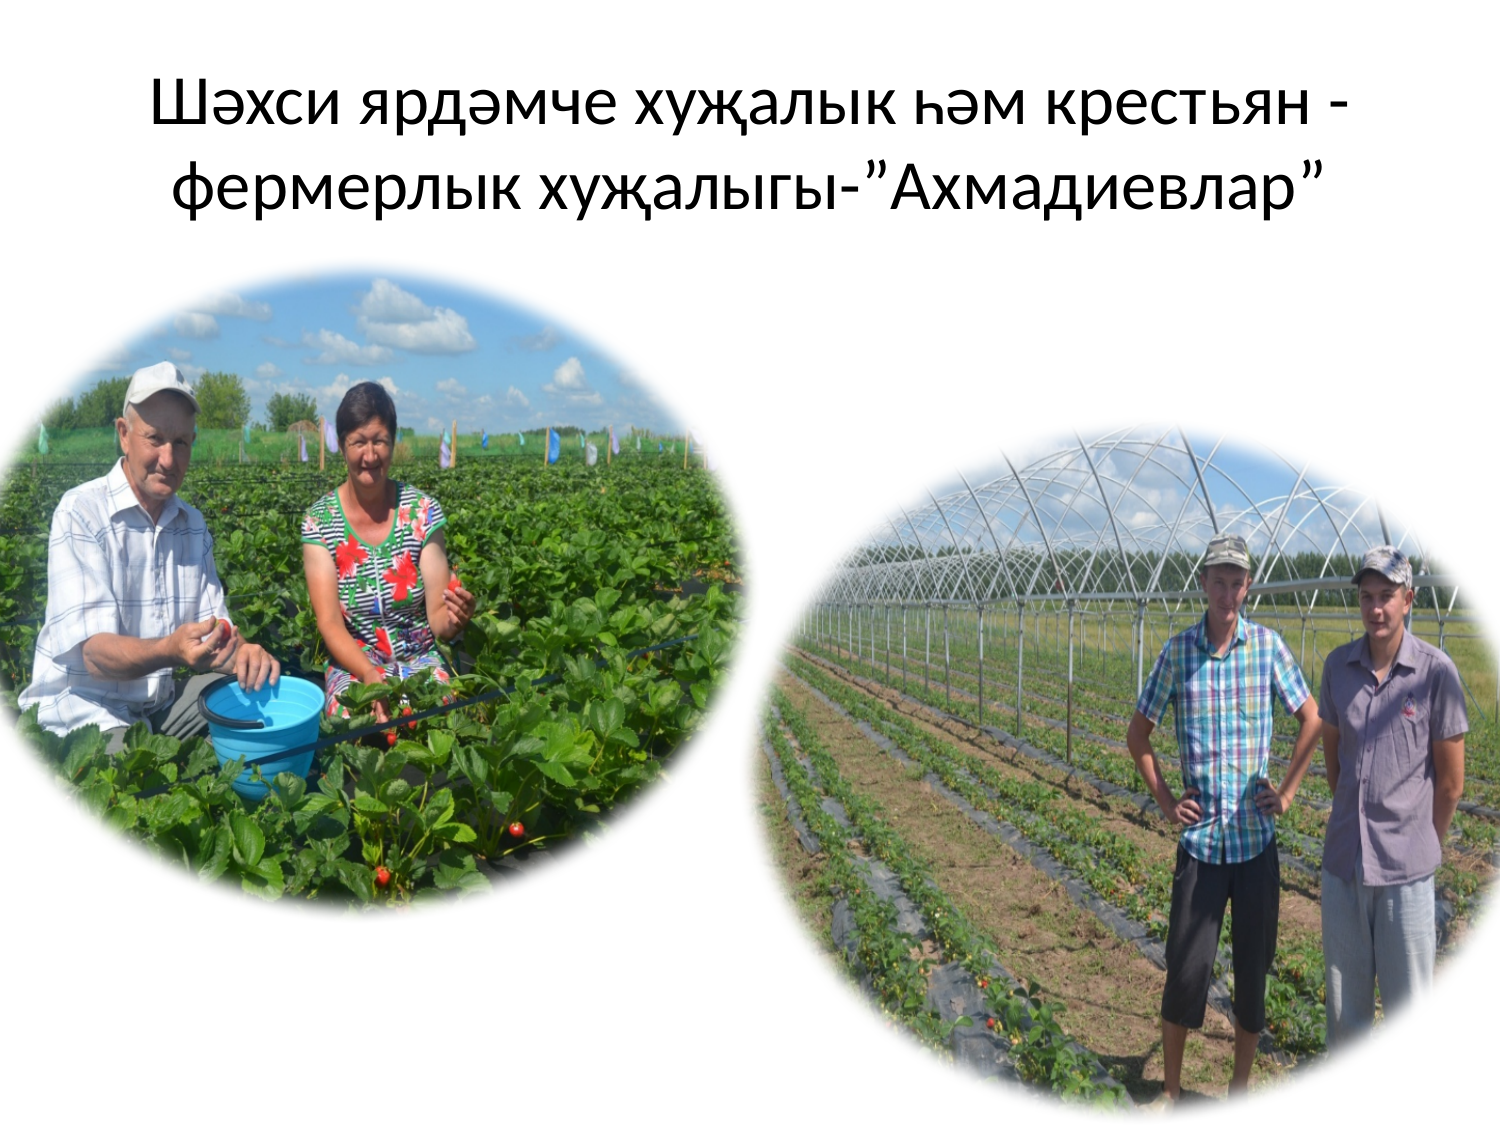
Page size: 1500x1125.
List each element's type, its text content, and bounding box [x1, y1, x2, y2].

title Шәхси ярдәмче хуҗалык һәм крестьян -фермерлык хуҗалыгы-”Ахмадиевлар” [75, 45, 1425, 233]
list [0, 255, 761, 925]
picture [737, 416, 1500, 1125]
